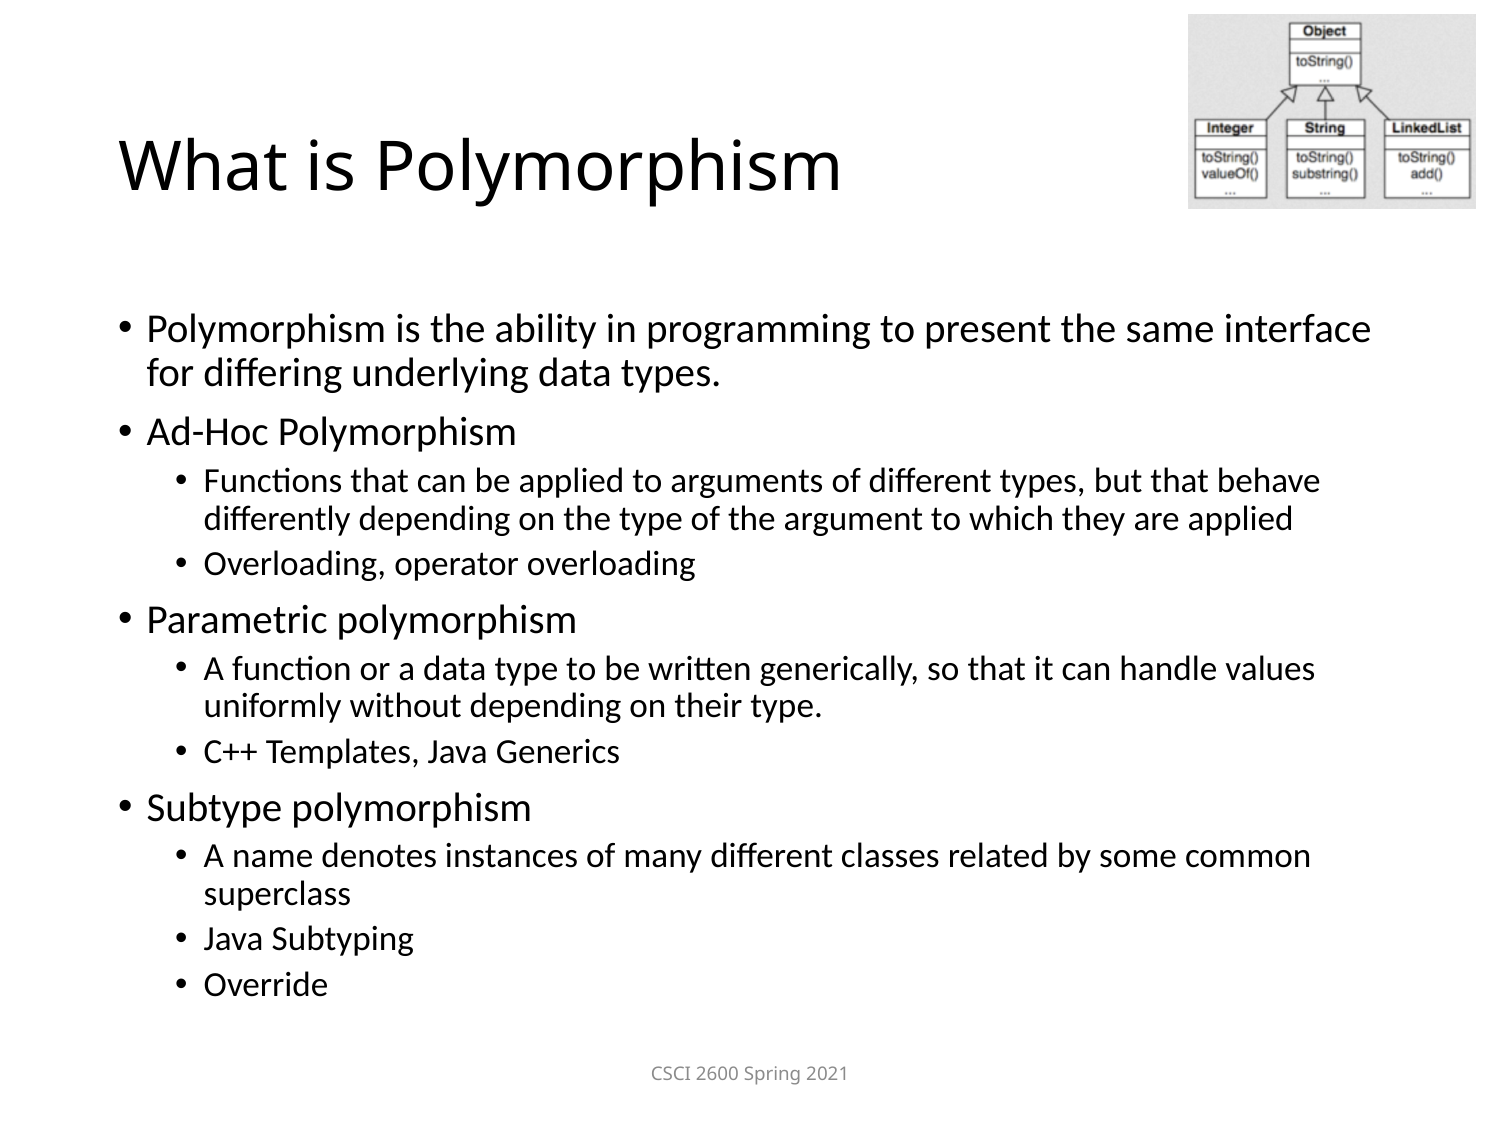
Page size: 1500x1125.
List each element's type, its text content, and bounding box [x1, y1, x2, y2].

picture [1188, 14, 1476, 209]
title What is Polymorphism [103, 59, 1397, 278]
list Polymorphism is the ability in programming to present the same interface for differing underlying data types. Ad-Hoc Polymorphism Functions that can be applied to arguments of different types, but that behave differently depending on the type of the argument to which they are applied Overloading, operator overloading Parametric polymorphism A function or a data type to be written generically, so that it can handle values uniformly without depending on their type. C++ Templates, Java Generics Subtype polymorphism A name denotes instances of many different classes related by some common superclass Java Subtyping Override [103, 299, 1397, 1014]
text_box CSCI 2600 Spring 2021 [496, 1042, 1003, 1103]
